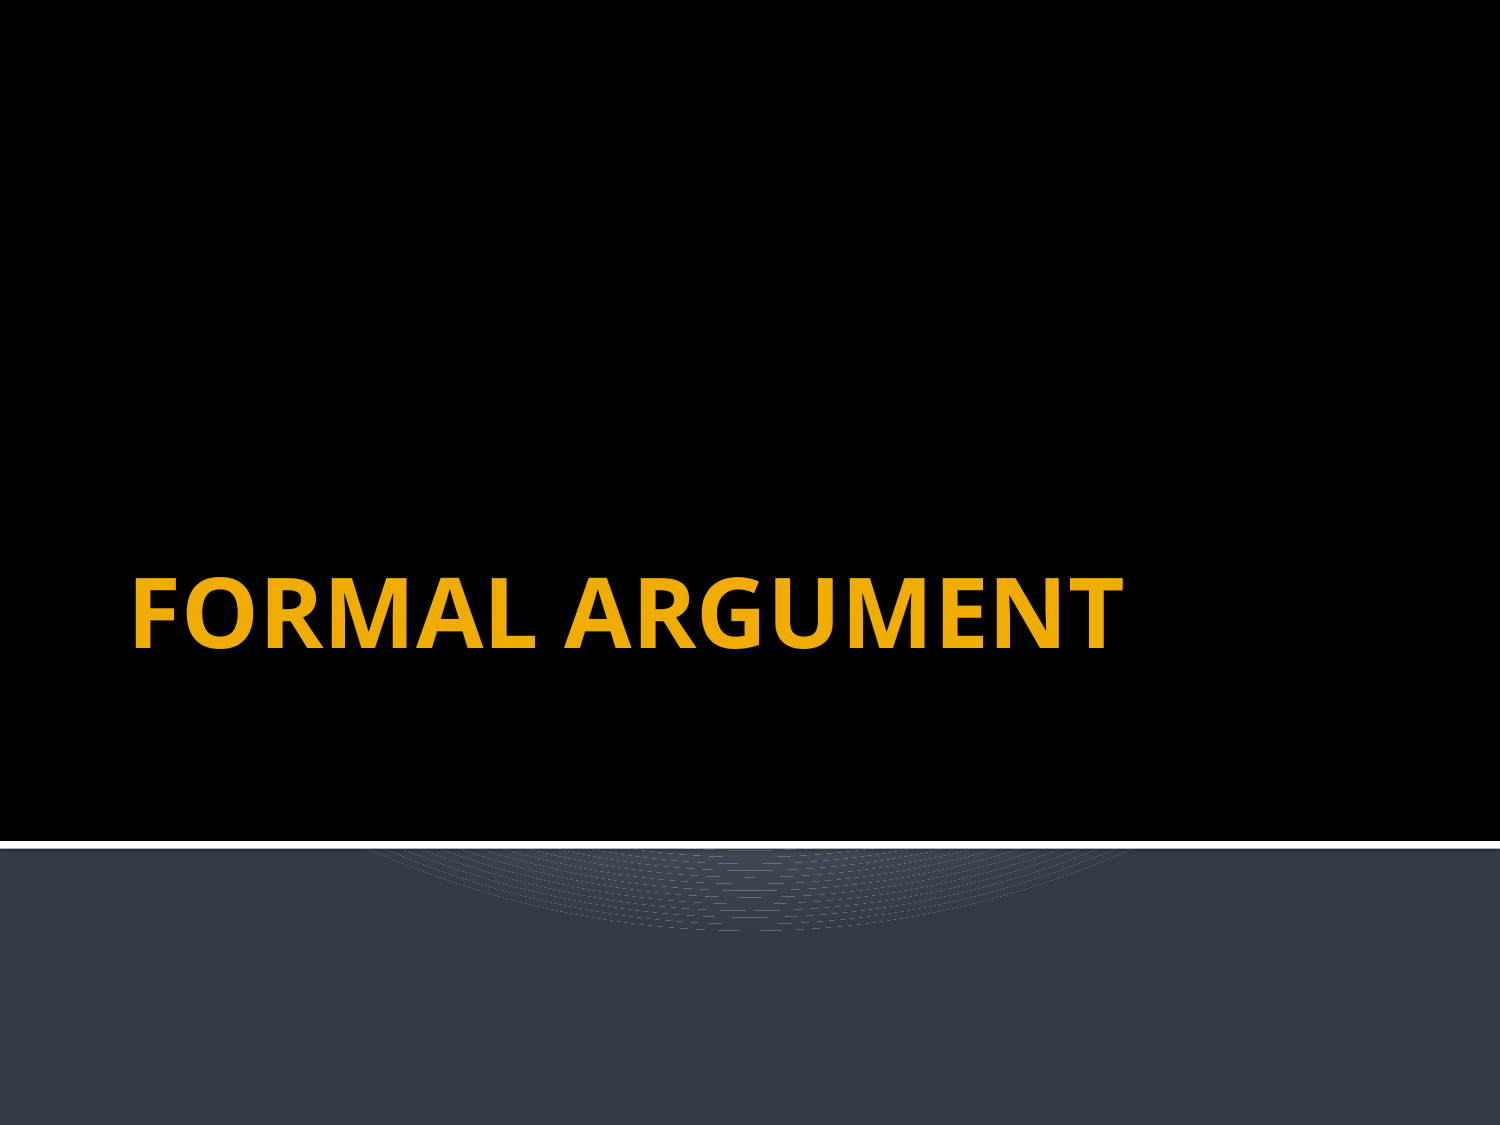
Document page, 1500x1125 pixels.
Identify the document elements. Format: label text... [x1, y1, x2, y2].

title FORMAL ARGUMENT [112, 550, 1438, 825]
